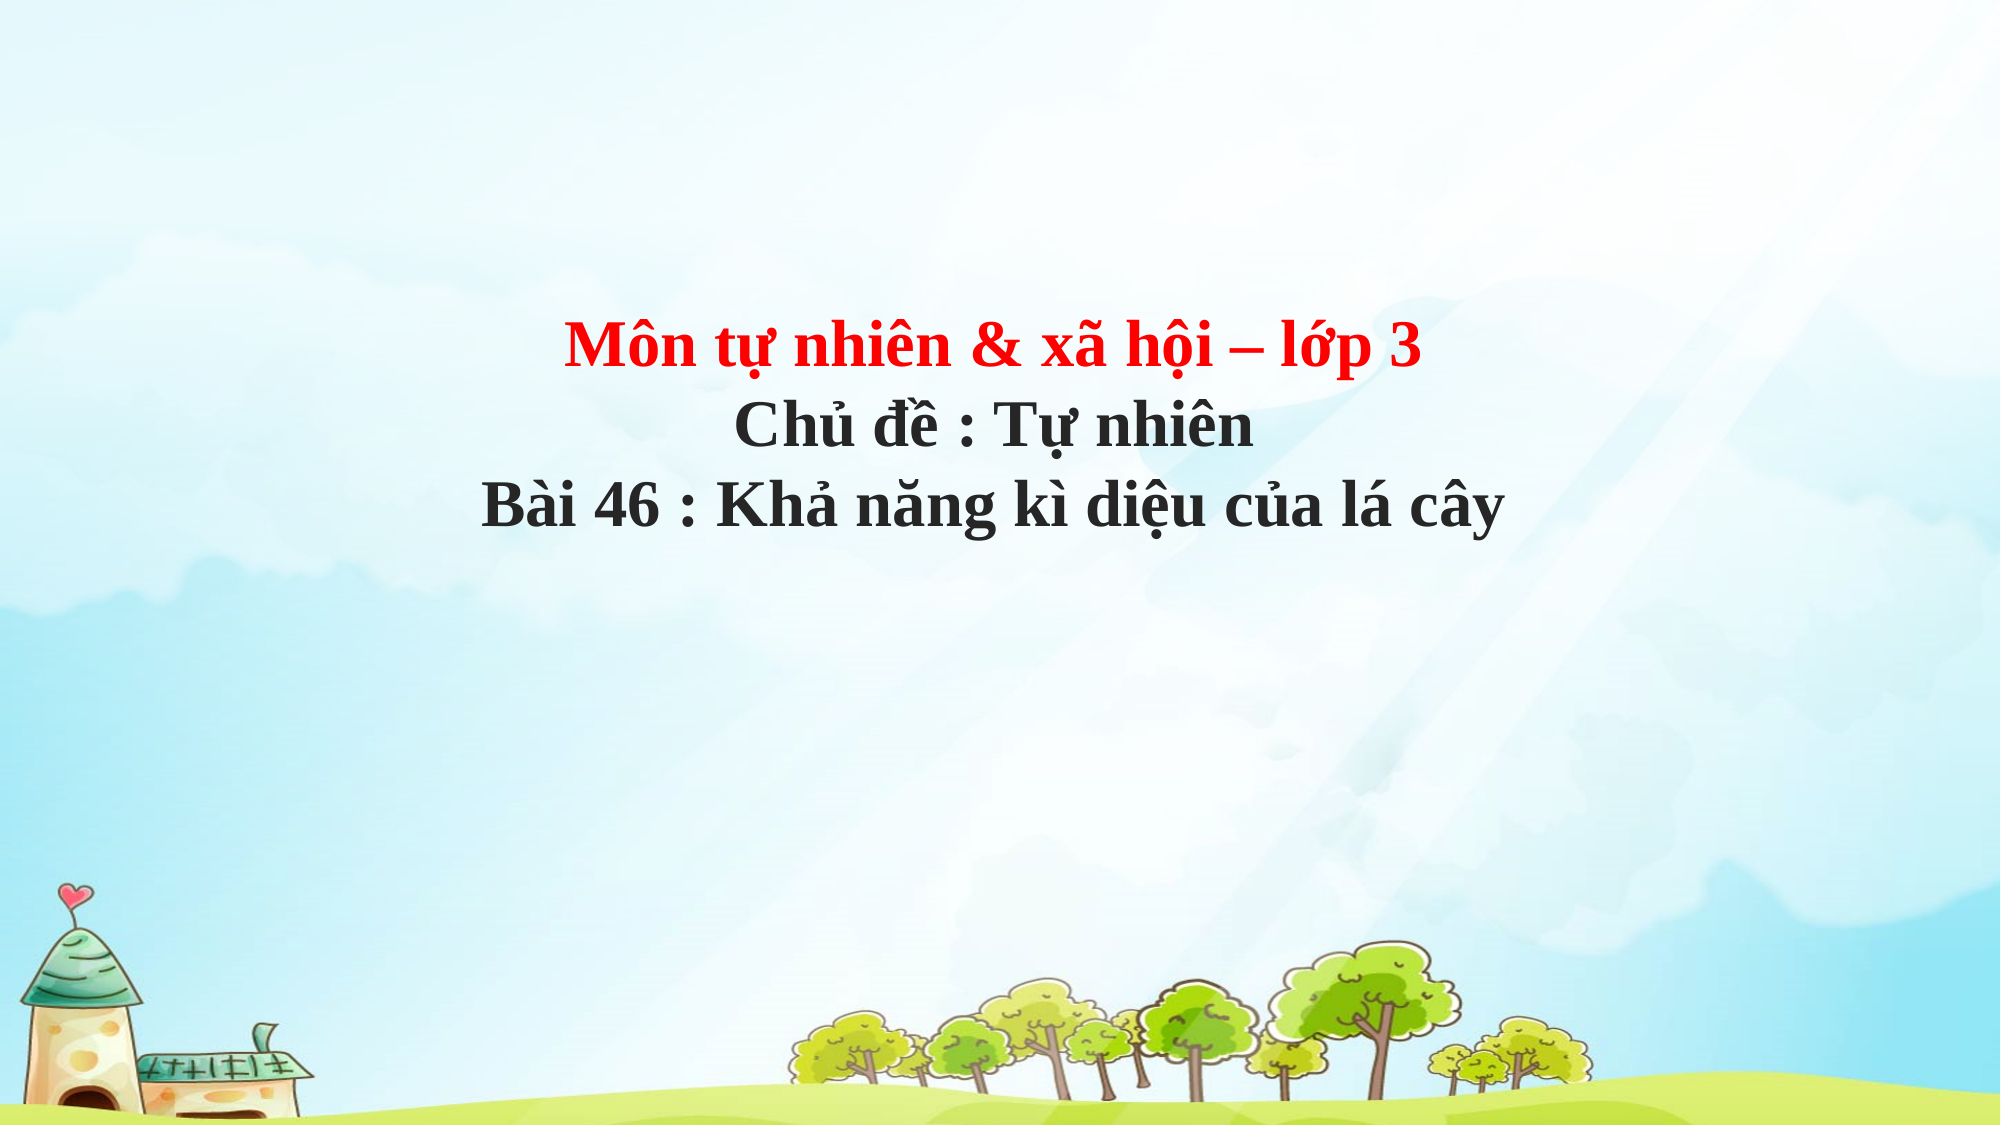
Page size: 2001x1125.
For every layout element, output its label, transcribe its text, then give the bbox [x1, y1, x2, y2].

text_box Môn tự nhiên & xã hội – lớp 3 Chủ đề : Tự nhiên Bài 46 : Khả năng kì diệu của lá cây [285, 292, 1704, 548]
picture [0, 0, 2001, 1125]
